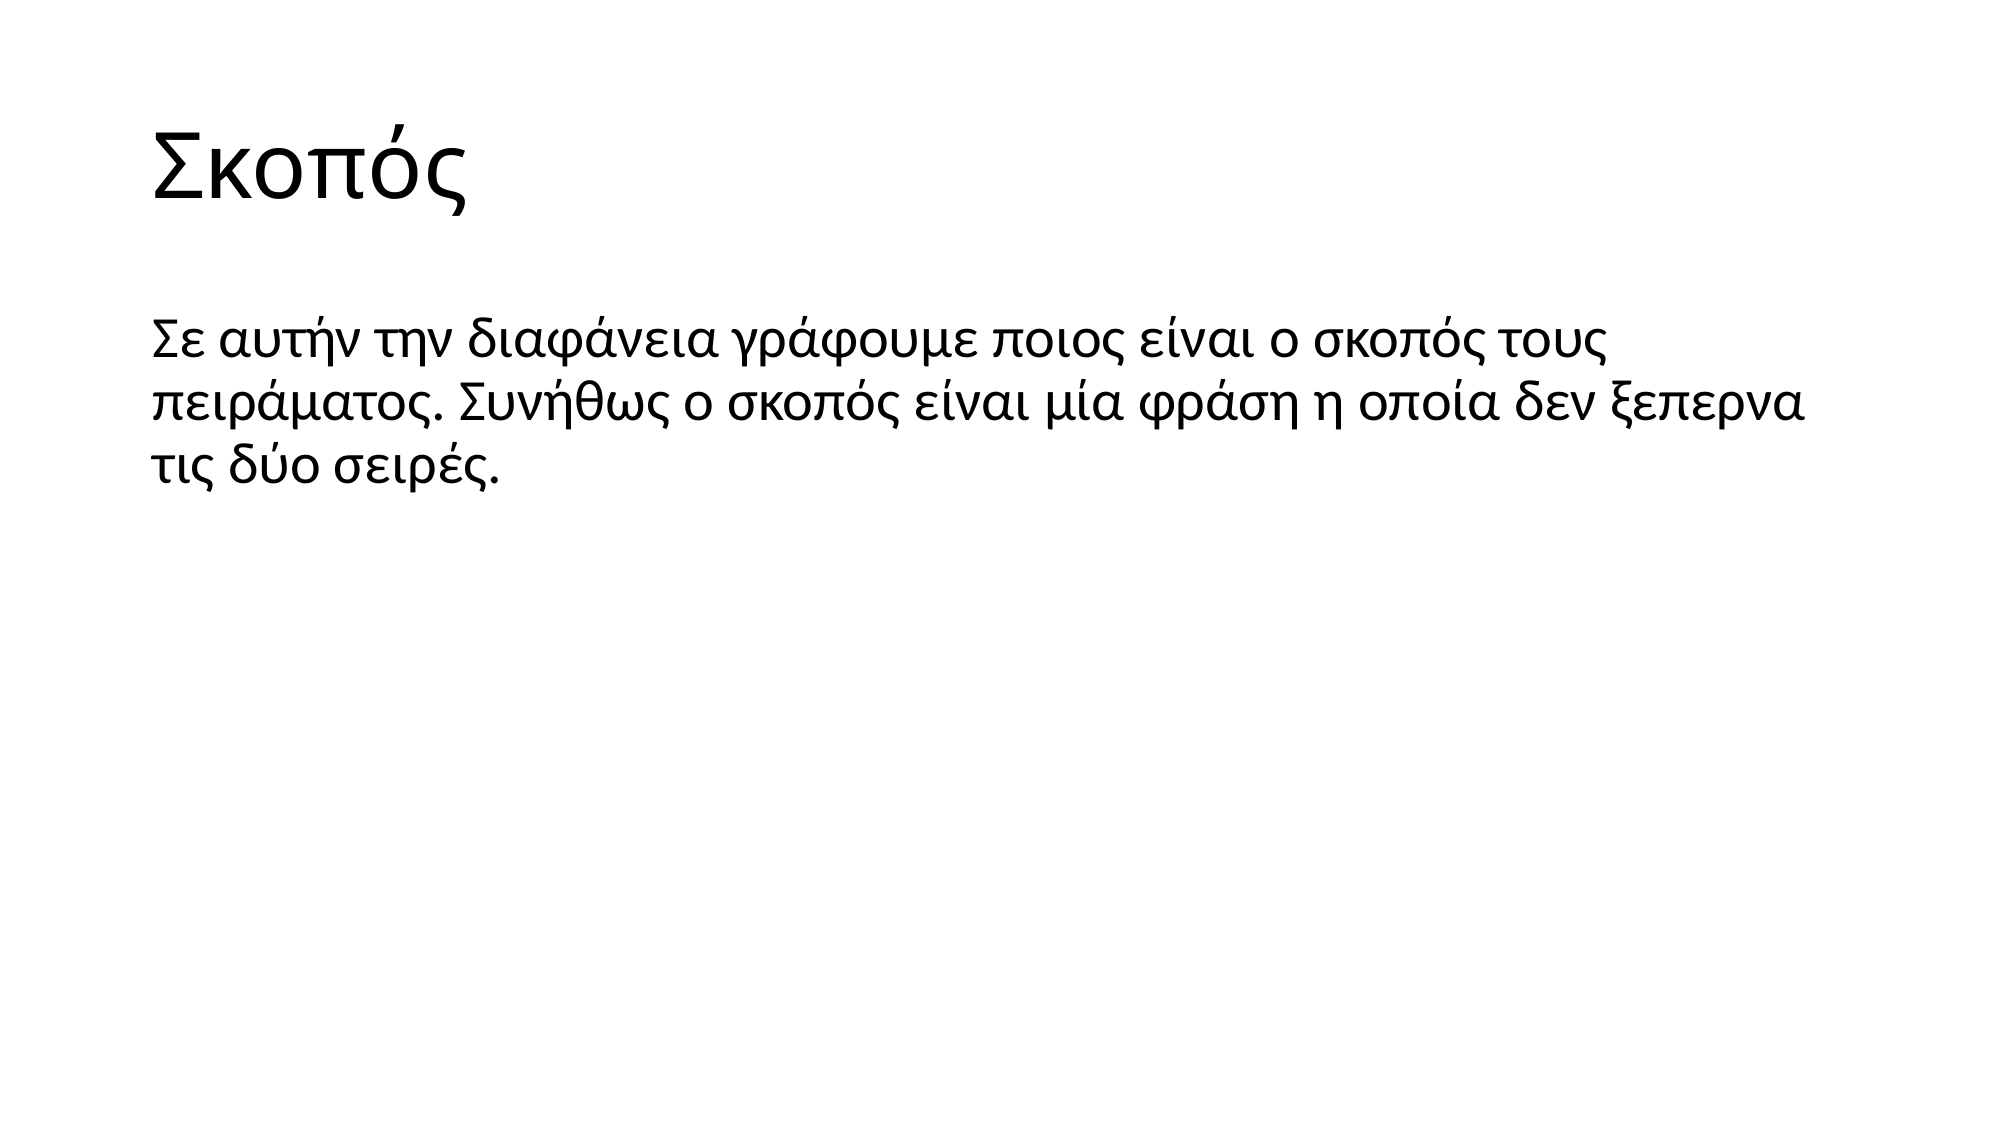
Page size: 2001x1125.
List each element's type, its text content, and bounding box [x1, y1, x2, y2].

list Σε αυτήν την διαφάνεια γράφουμε ποιος είναι ο σκοπός τους πειράματος. Συνήθως ο σκοπός είναι μία φράση η οποία δεν ξεπερνα τις δύο σειρές. [137, 299, 1863, 1014]
title Σκοπός [137, 59, 1863, 278]
